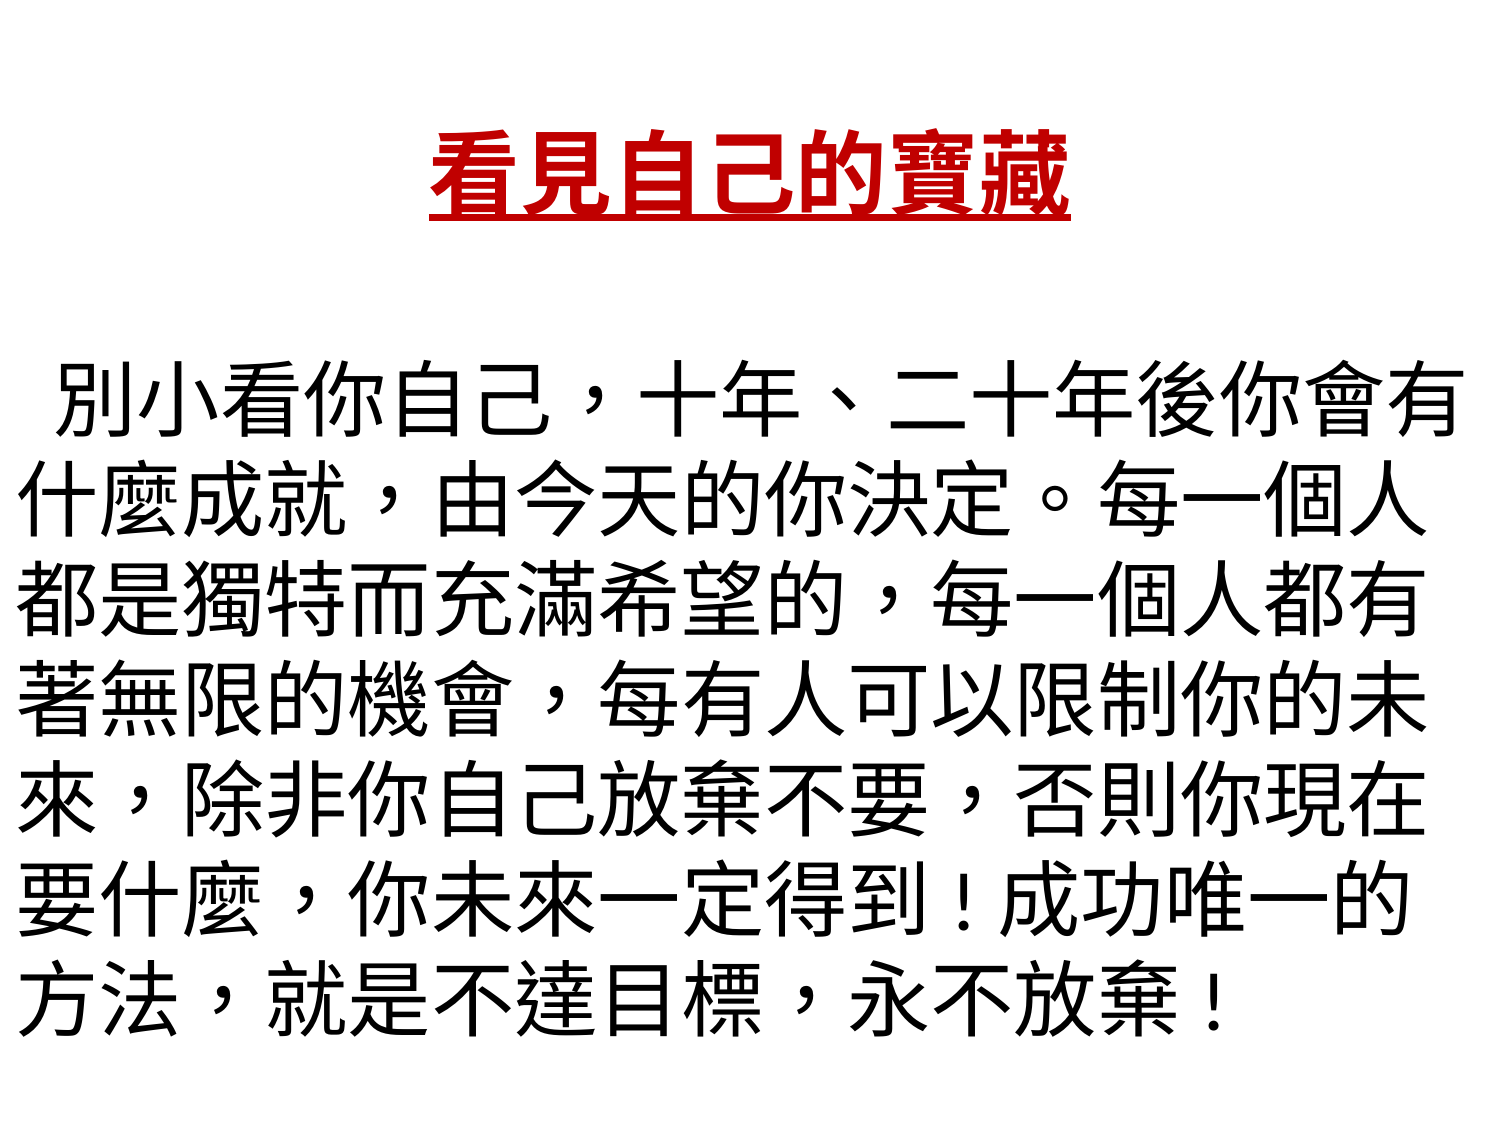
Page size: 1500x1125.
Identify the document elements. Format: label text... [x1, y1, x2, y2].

list 看見自己的寶藏 別小看你自己，十年、二十年後你會有什麼成就，由今天的你決定。每一個人都是獨特而充滿希望的，每一個人都有著無限的機會，每有人可以限制你的未來，除非你自己放棄不要，否則你現在要什麼，你未來一定得到!成功唯一的方法，就是不達目標，永不放棄! [0, 0, 1500, 1125]
